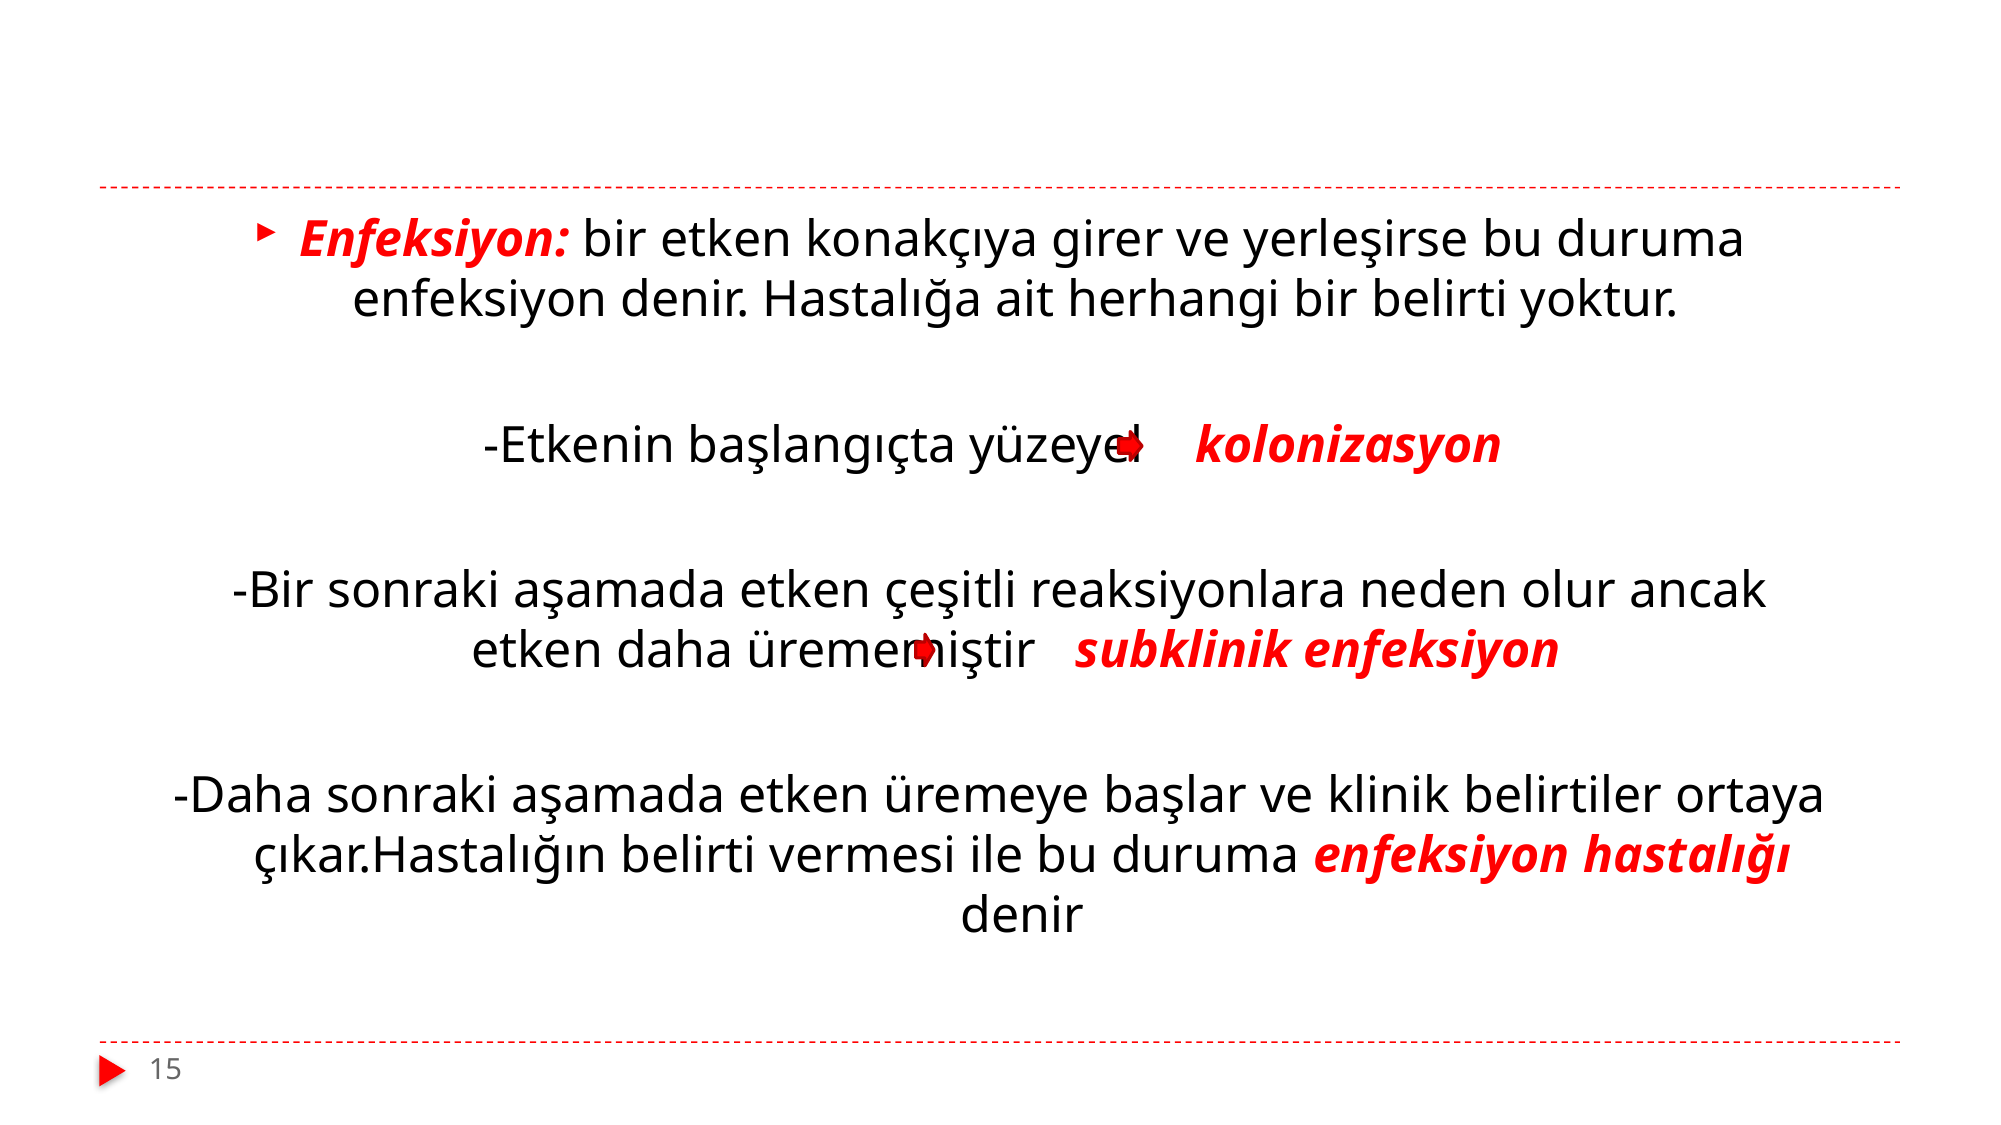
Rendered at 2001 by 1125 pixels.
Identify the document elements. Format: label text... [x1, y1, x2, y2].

text_box [1116, 430, 1144, 462]
slide_number 15 [133, 1042, 568, 1103]
text_box [914, 632, 936, 668]
list Enfeksiyon: bir etken konakçıya girer ve yerleşirse bu duruma enfeksiyon denir. Hastalığa ait herhangi bir belirti yoktur. -Etkenin başlangıçta yüzeyel kolonizasyon -Bir sonraki aşamada etken çeşitli reaksiyonlara neden olur ancak etken daha ürememiştir subklinik enfeksiyon -Daha sonraki aşamada etken üremeye başlar ve klinik belirtiler ortaya çıkar.Hastalığın belirti vermesi ile bu duruma enfeksiyon hastalığı denir [149, 127, 1851, 1029]
